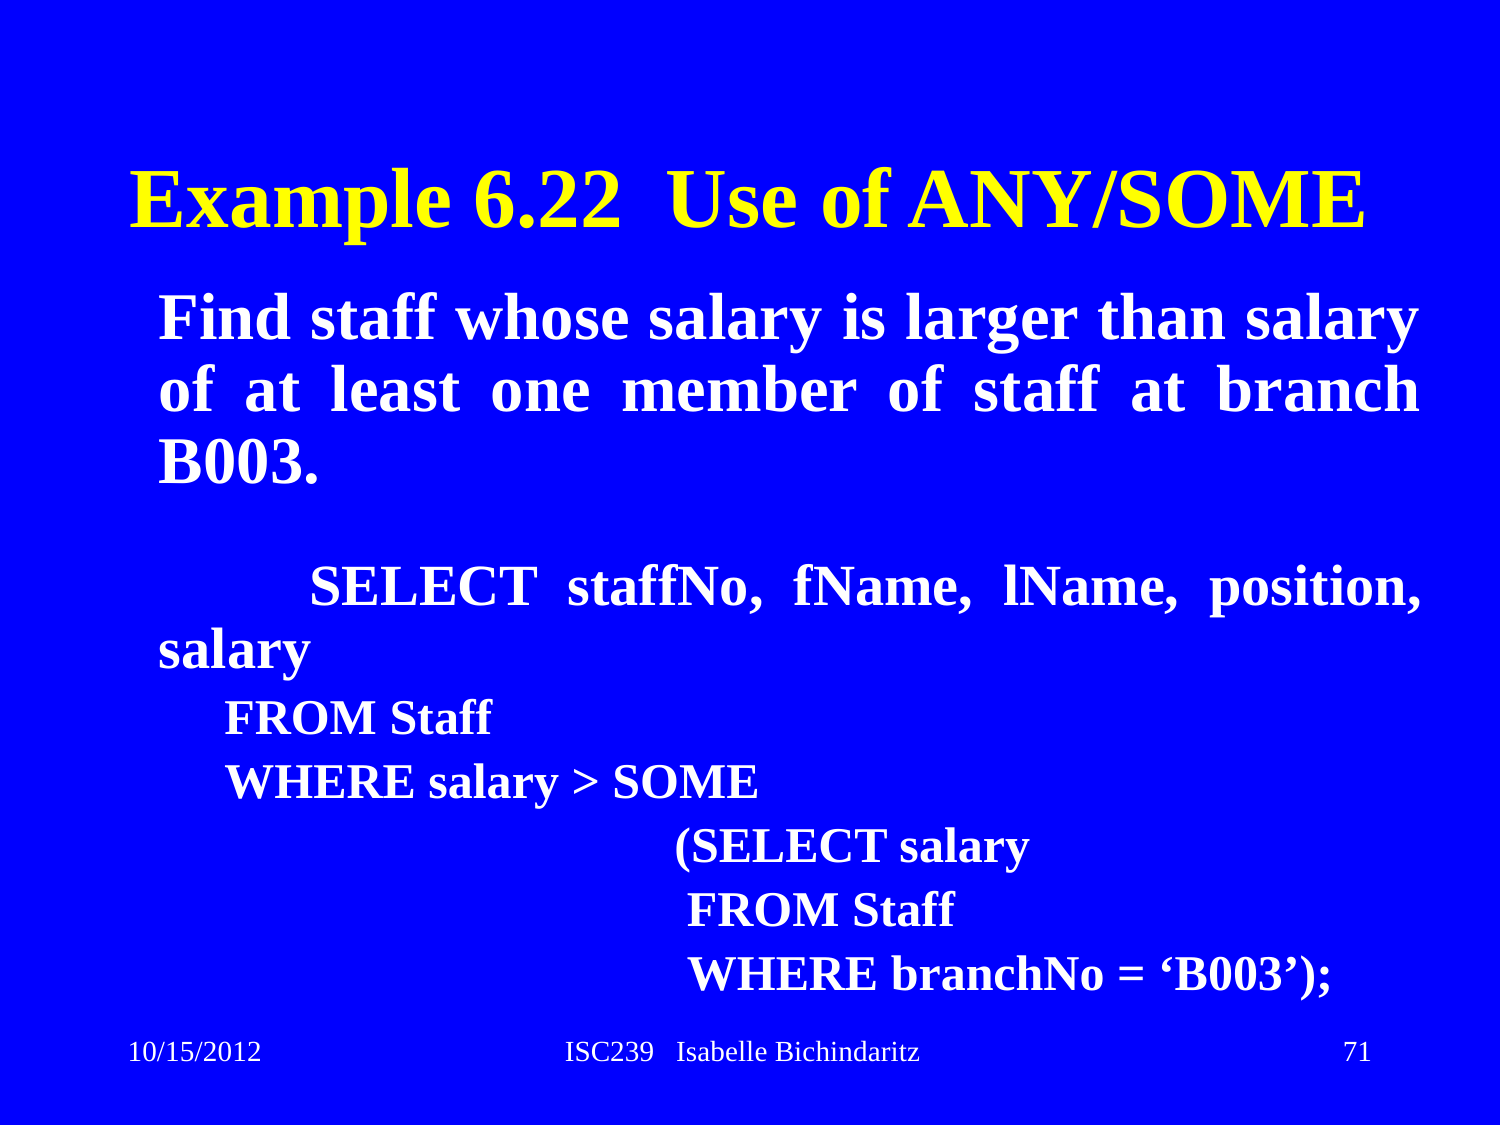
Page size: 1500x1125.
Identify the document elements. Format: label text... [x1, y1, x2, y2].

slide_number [112, 1024, 426, 1101]
slide_number 71 [1074, 1024, 1388, 1101]
footer ISC239 Isabelle Bichindaritz [512, 1024, 988, 1101]
list Find staff whose salary is larger than salary of at least one member of staff at branch B003. SELECT staffNo, fName, lName, position, salary FROM Staff WHERE salary > SOME (SELECT salary FROM Staff WHERE branchNo = ‘B003’); [87, 274, 1438, 951]
title Example 6.22 Use of ANY/SOME [112, 99, 1388, 274]
